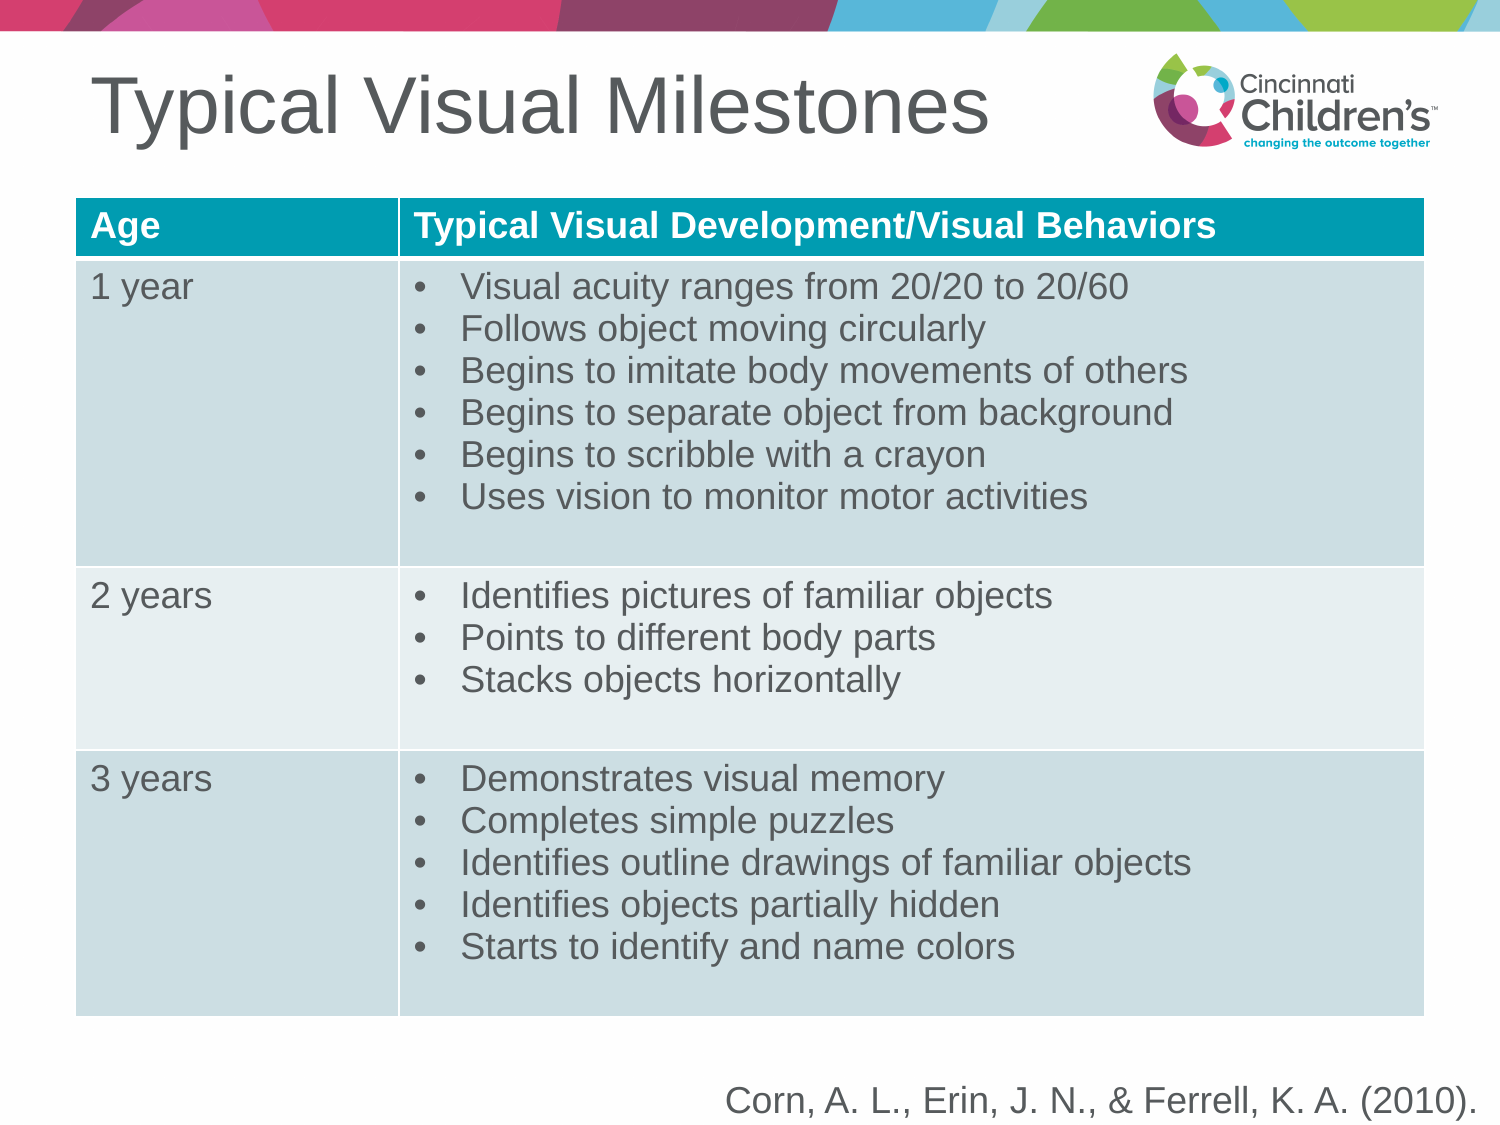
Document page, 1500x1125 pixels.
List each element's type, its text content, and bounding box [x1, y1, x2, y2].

text_box Corn, A. L., Erin, J. N., & Ferrell, K. A. (2010). [710, 1068, 1500, 1125]
title Typical Visual Milestones [75, 45, 1094, 197]
table_cell Demonstrates visual memory Completes simple puzzles Identifies outline drawings of familiar objects Identifies objects partially hidden Starts to identify and name colors [400, 751, 1424, 1016]
table_header Age [76, 198, 398, 256]
table_cell Visual acuity ranges from 20/20 to 20/60 Follows object moving circularly Begins to imitate body movements of others Begins to separate object from background Begins to scribble with a crayon Uses vision to monitor motor activities [400, 261, 1424, 566]
table_cell 2 years [76, 568, 398, 749]
table_header Typical Visual Development/Visual Behaviors [400, 198, 1424, 256]
table_cell 1 year [76, 261, 398, 566]
picture [0, 0, 1500, 1125]
table_cell Identifies pictures of familiar objects Points to different body parts Stacks objects horizontally [400, 568, 1424, 749]
table_cell 3 years [76, 751, 398, 1016]
